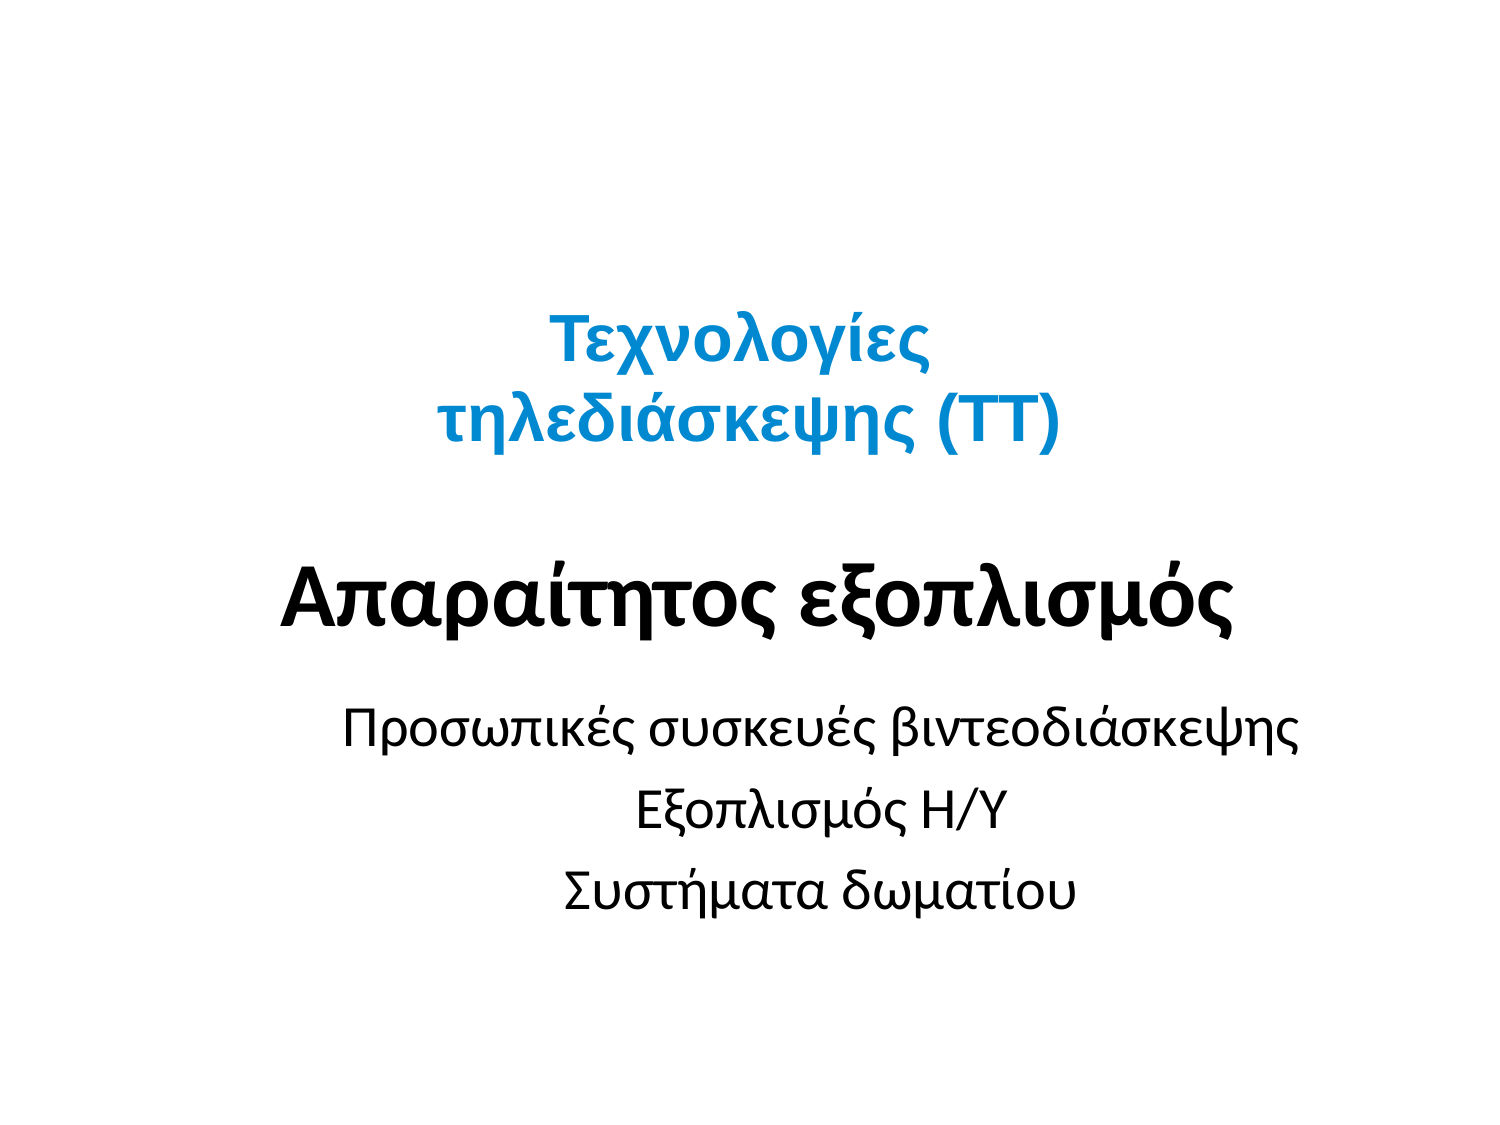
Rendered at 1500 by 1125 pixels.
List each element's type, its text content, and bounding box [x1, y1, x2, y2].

title Τεχνολογίες τηλεδιάσκεψης (ΤΤ) Απαραίτητος εξοπλισμός [112, 349, 1388, 591]
subtitle Προσωπικές συσκευές βιντεοδιάσκεψης Εξοπλισμός Η/Υ Συστήματα δωματίου [170, 680, 1460, 969]
